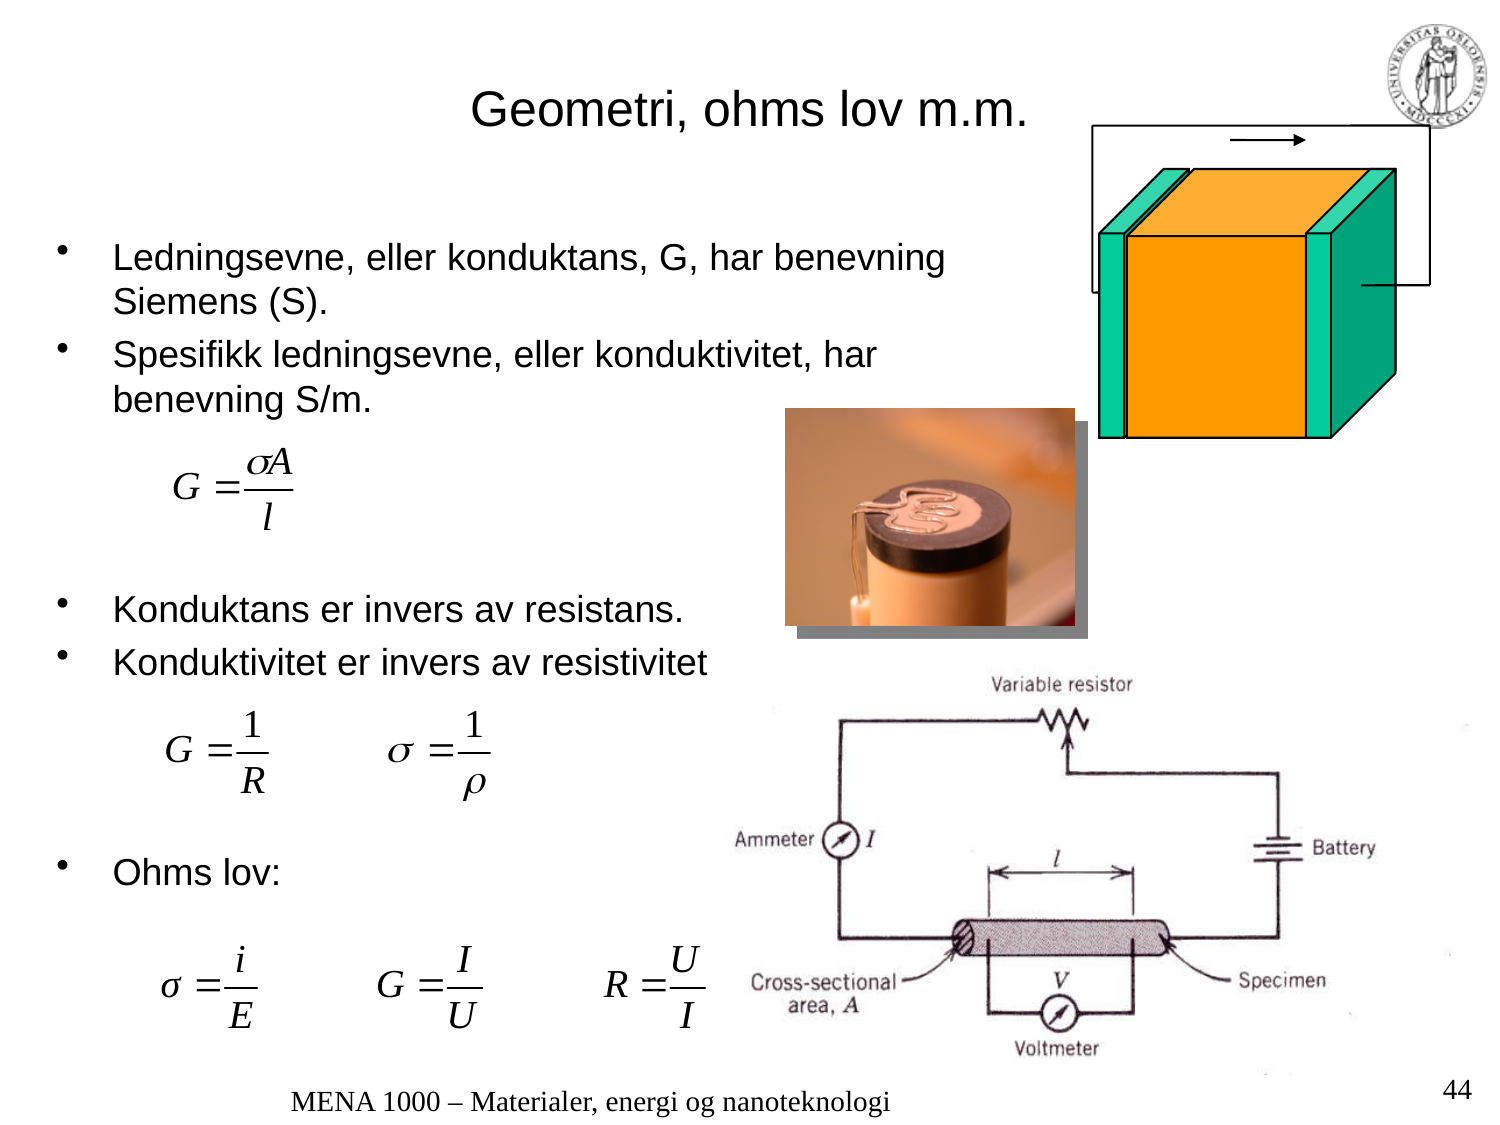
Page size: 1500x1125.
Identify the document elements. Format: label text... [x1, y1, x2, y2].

title Geometri, ohms lov m.m. [112, 12, 1388, 201]
picture [785, 408, 1075, 626]
picture [707, 649, 1483, 1076]
footer MENA 1000 – Materialer, energi og nanoteknologi [194, 1074, 988, 1125]
list Ledningsevne, eller konduktans, G, har benevning Siemens (S). Spesifikk ledningsevne, eller konduktivitet, har benevning S/m. Konduktans er invers av resistans. Konduktivitet er invers av resistivitet. Ohms lov: [40, 224, 1076, 1038]
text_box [159, 699, 499, 810]
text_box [154, 934, 701, 1038]
slide_number 44 [1349, 1073, 1488, 1113]
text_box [166, 436, 302, 540]
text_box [1092, 125, 1431, 438]
picture [1388, 24, 1500, 129]
